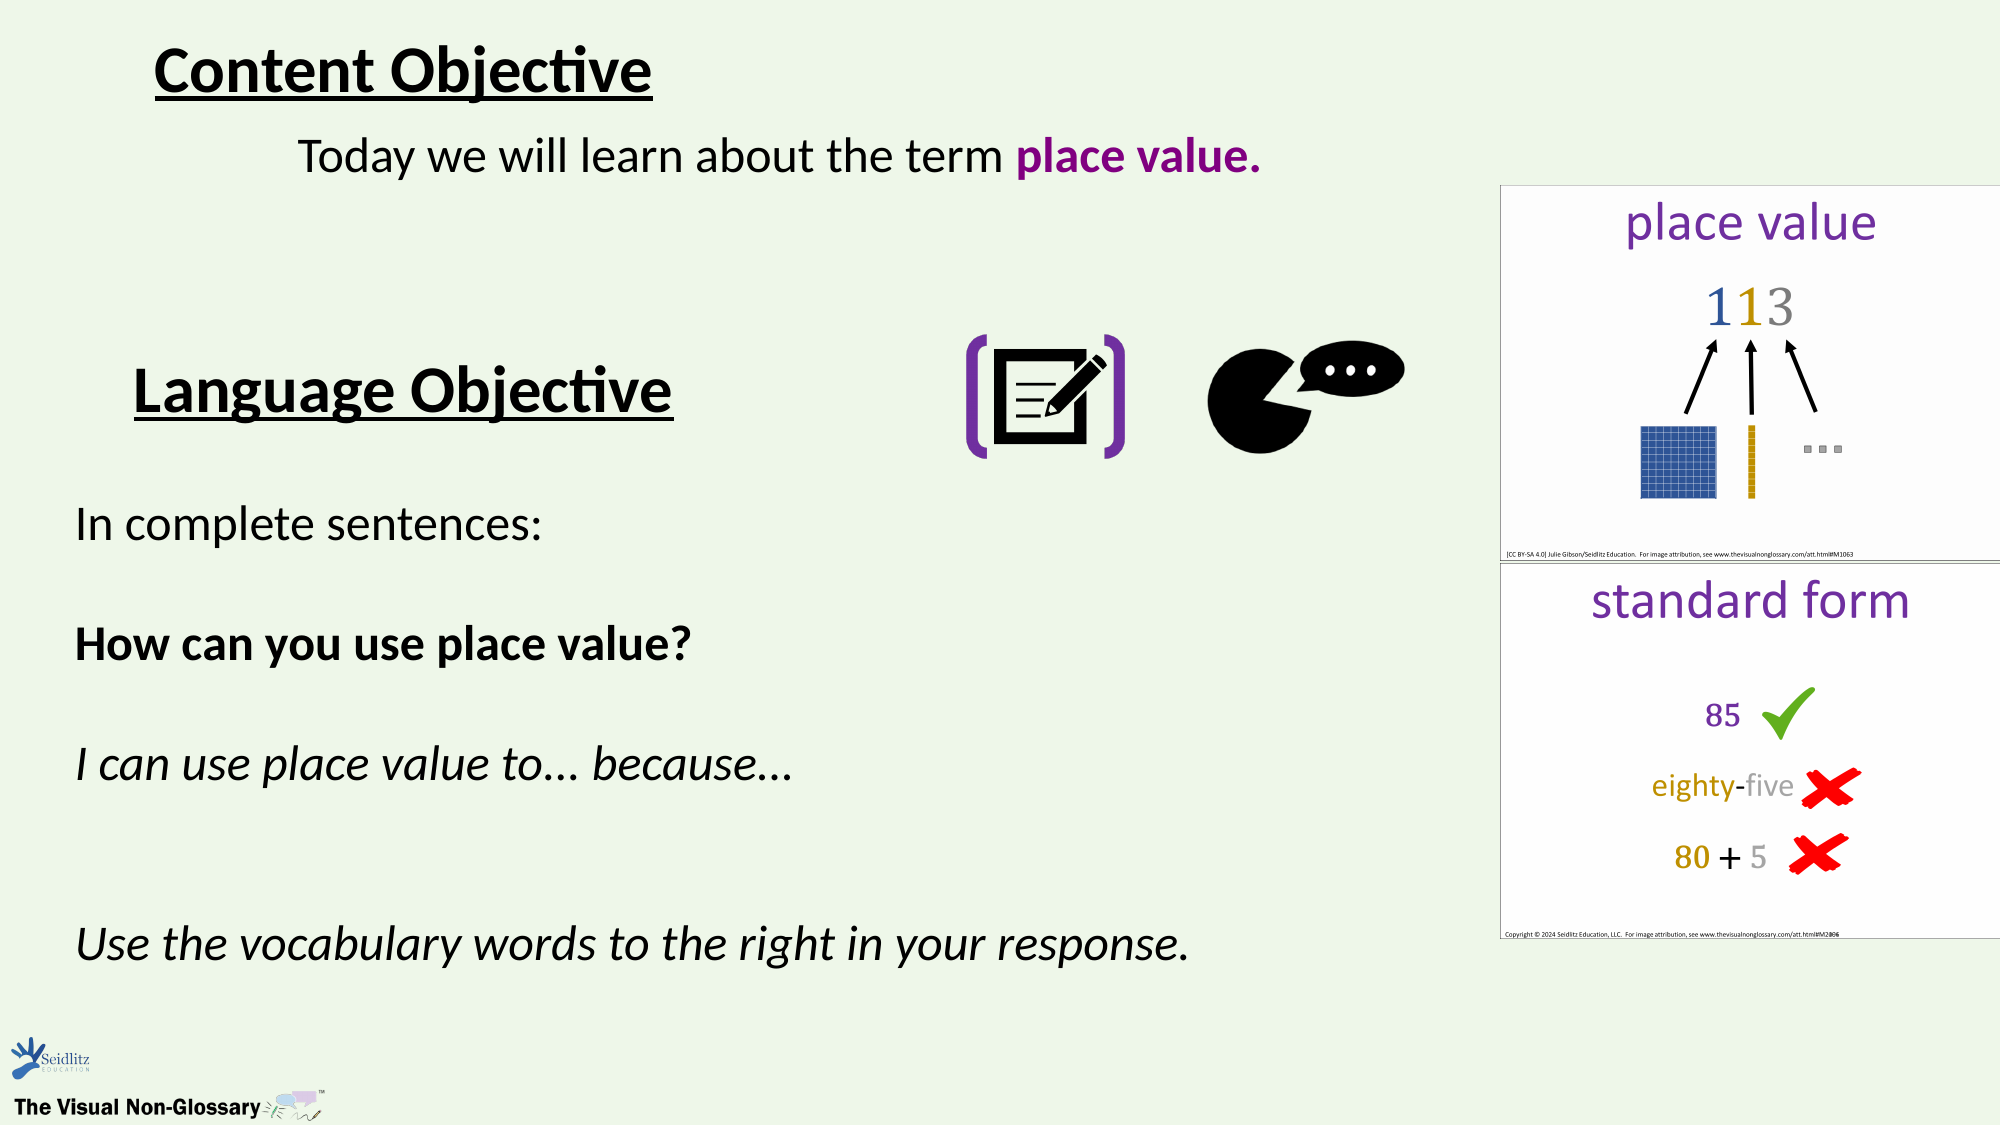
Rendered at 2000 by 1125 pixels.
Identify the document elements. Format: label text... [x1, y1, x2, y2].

text_box In complete sentences: How can you use place value? I can use place value to... because... Use the vocabulary words to the right in your response. [59, 437, 1500, 978]
picture [1499, 185, 2000, 562]
picture [1499, 563, 2000, 940]
text_box Content Objective [139, 17, 669, 113]
text_box Language Objective [119, 338, 689, 434]
text_box Today we will learn about the term place value. [282, 115, 1278, 191]
picture [0, 1034, 328, 1125]
picture [965, 334, 1126, 460]
picture [1207, 340, 1405, 454]
